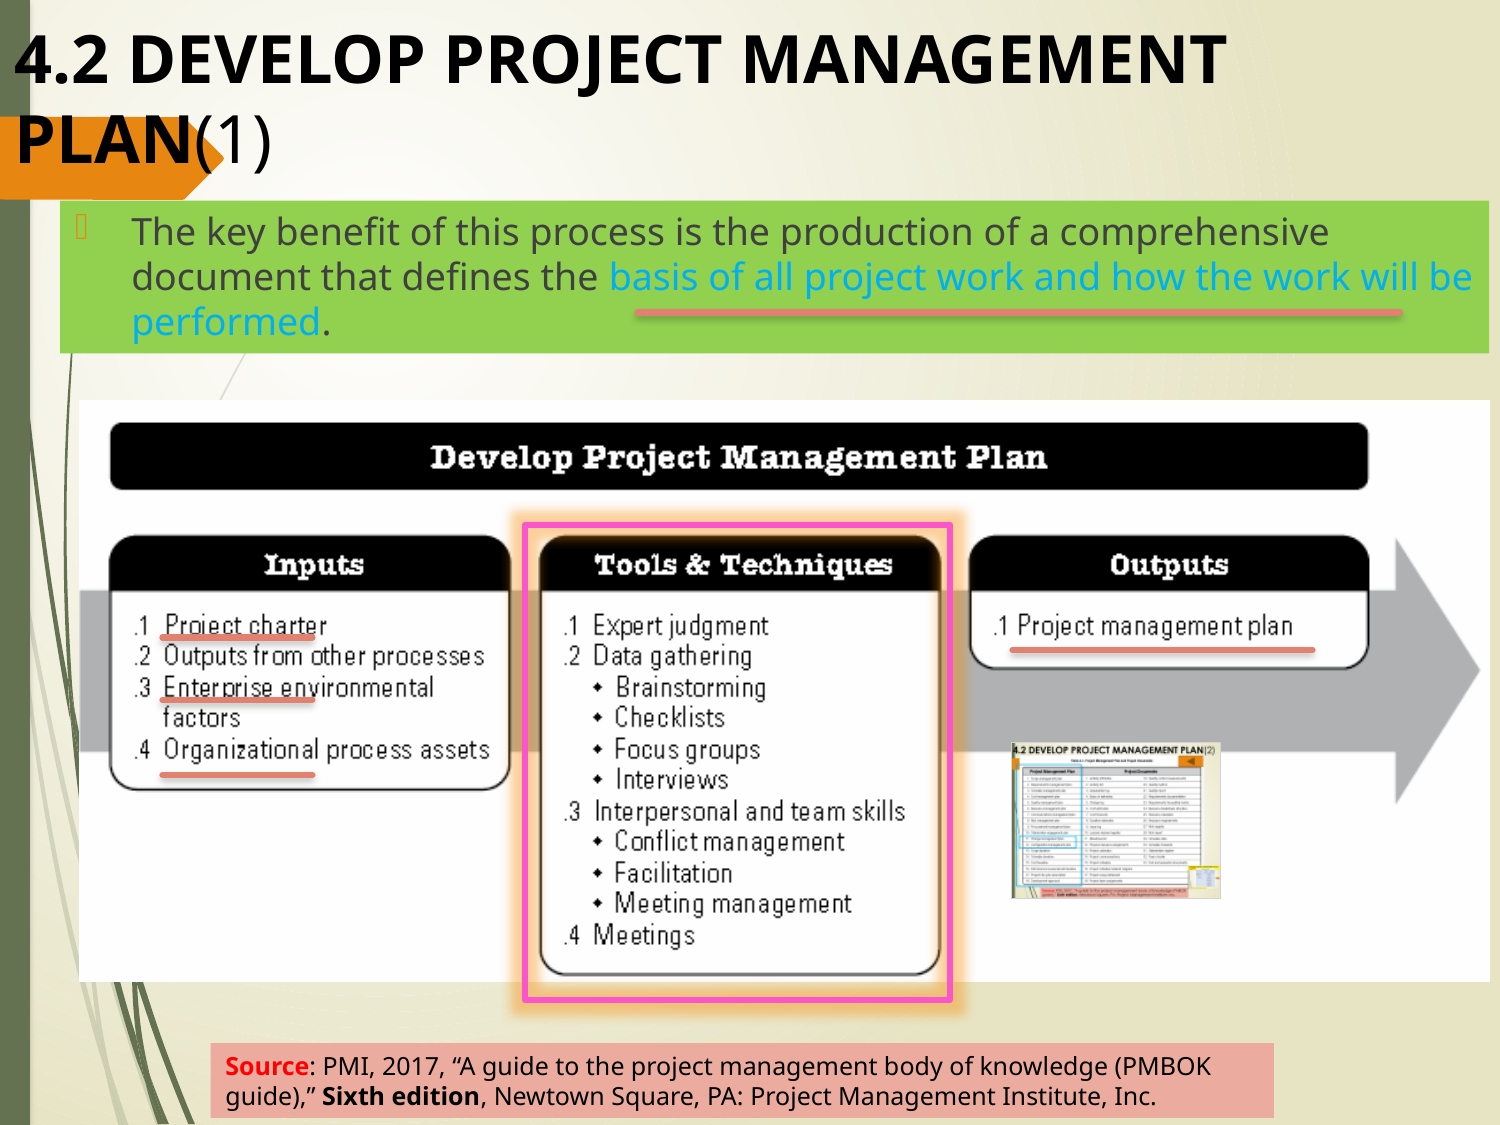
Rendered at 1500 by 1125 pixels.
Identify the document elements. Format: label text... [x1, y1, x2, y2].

text_box 4.2 DEVELOP PROJECT MANAGEMENT PLAN(1) [0, 9, 1490, 185]
picture [79, 400, 1490, 982]
text_box [524, 990, 951, 1001]
text_box Source: PMI, 2017, “A guide to the project management body of knowledge (PMBOK guide),” Sixth edition, Newtown Square, PA: Project Management Institute, Inc. [210, 1043, 1274, 1118]
list The key benefit of this process is the production of a comprehensive document that defines the basis of all project work and how the work will be performed. [60, 200, 1490, 354]
